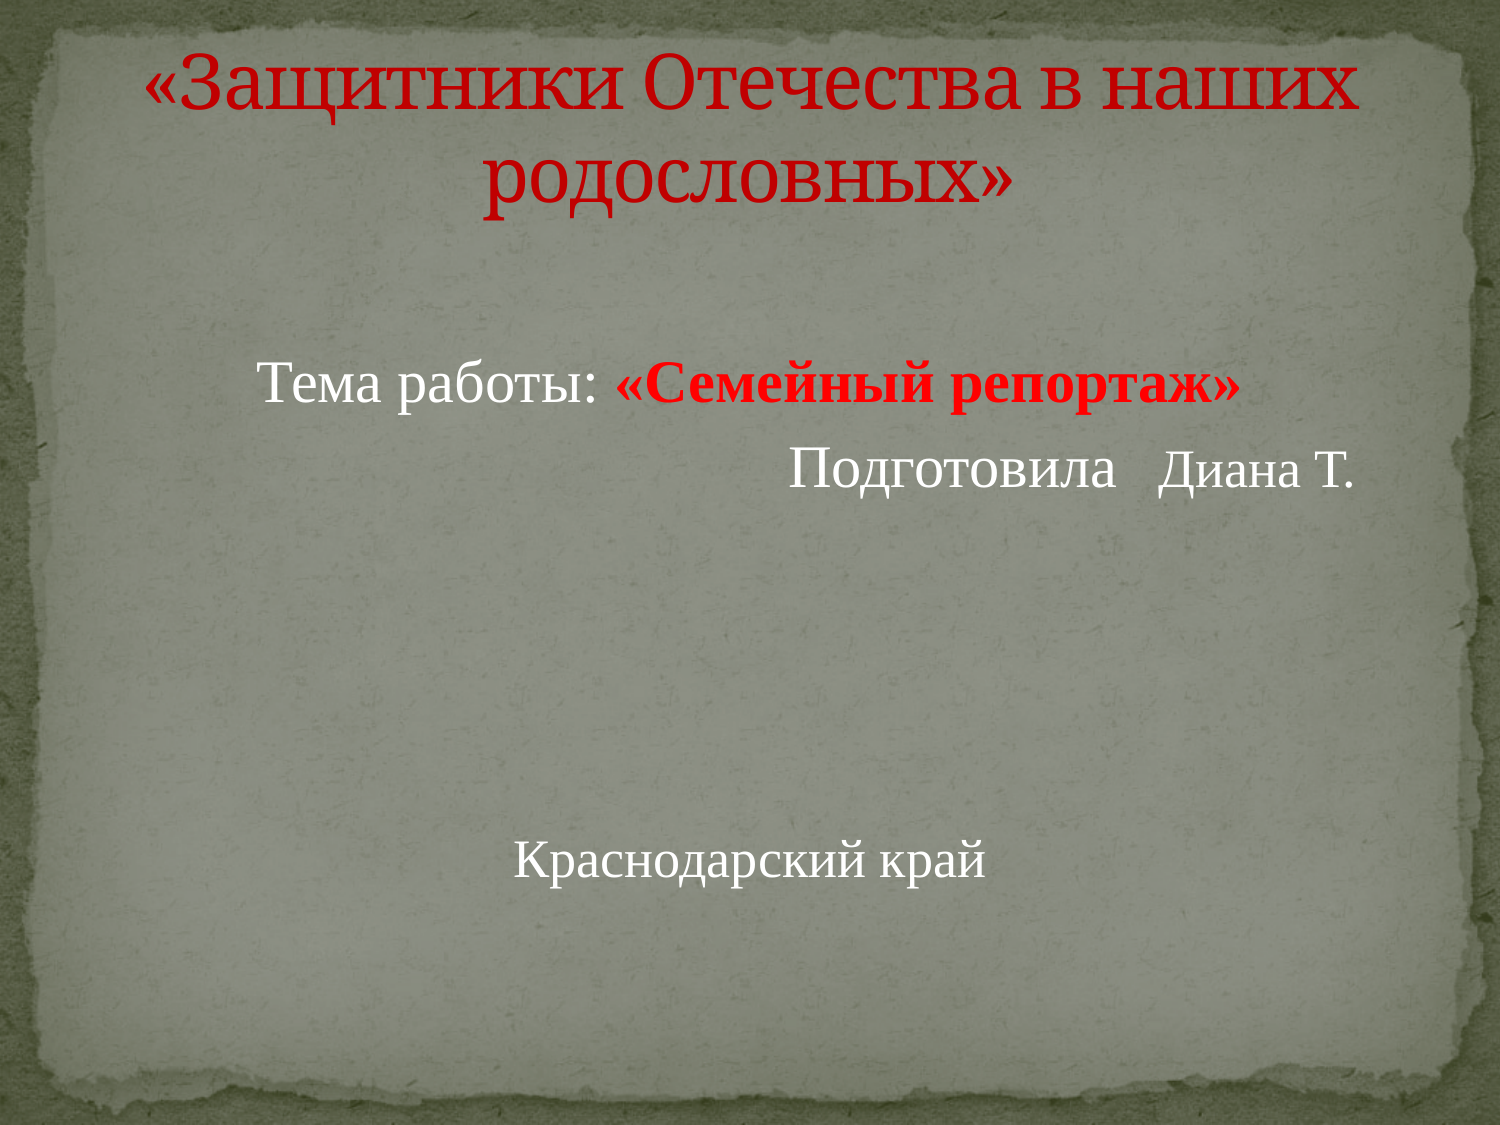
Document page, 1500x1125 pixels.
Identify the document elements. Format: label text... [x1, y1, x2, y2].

list Тема работы: «Семейный репортаж» Подготовила Диана Т. Краснодарский край [75, 249, 1425, 1000]
title «Защитники Отечества в наших родословных» [74, 24, 1425, 225]
